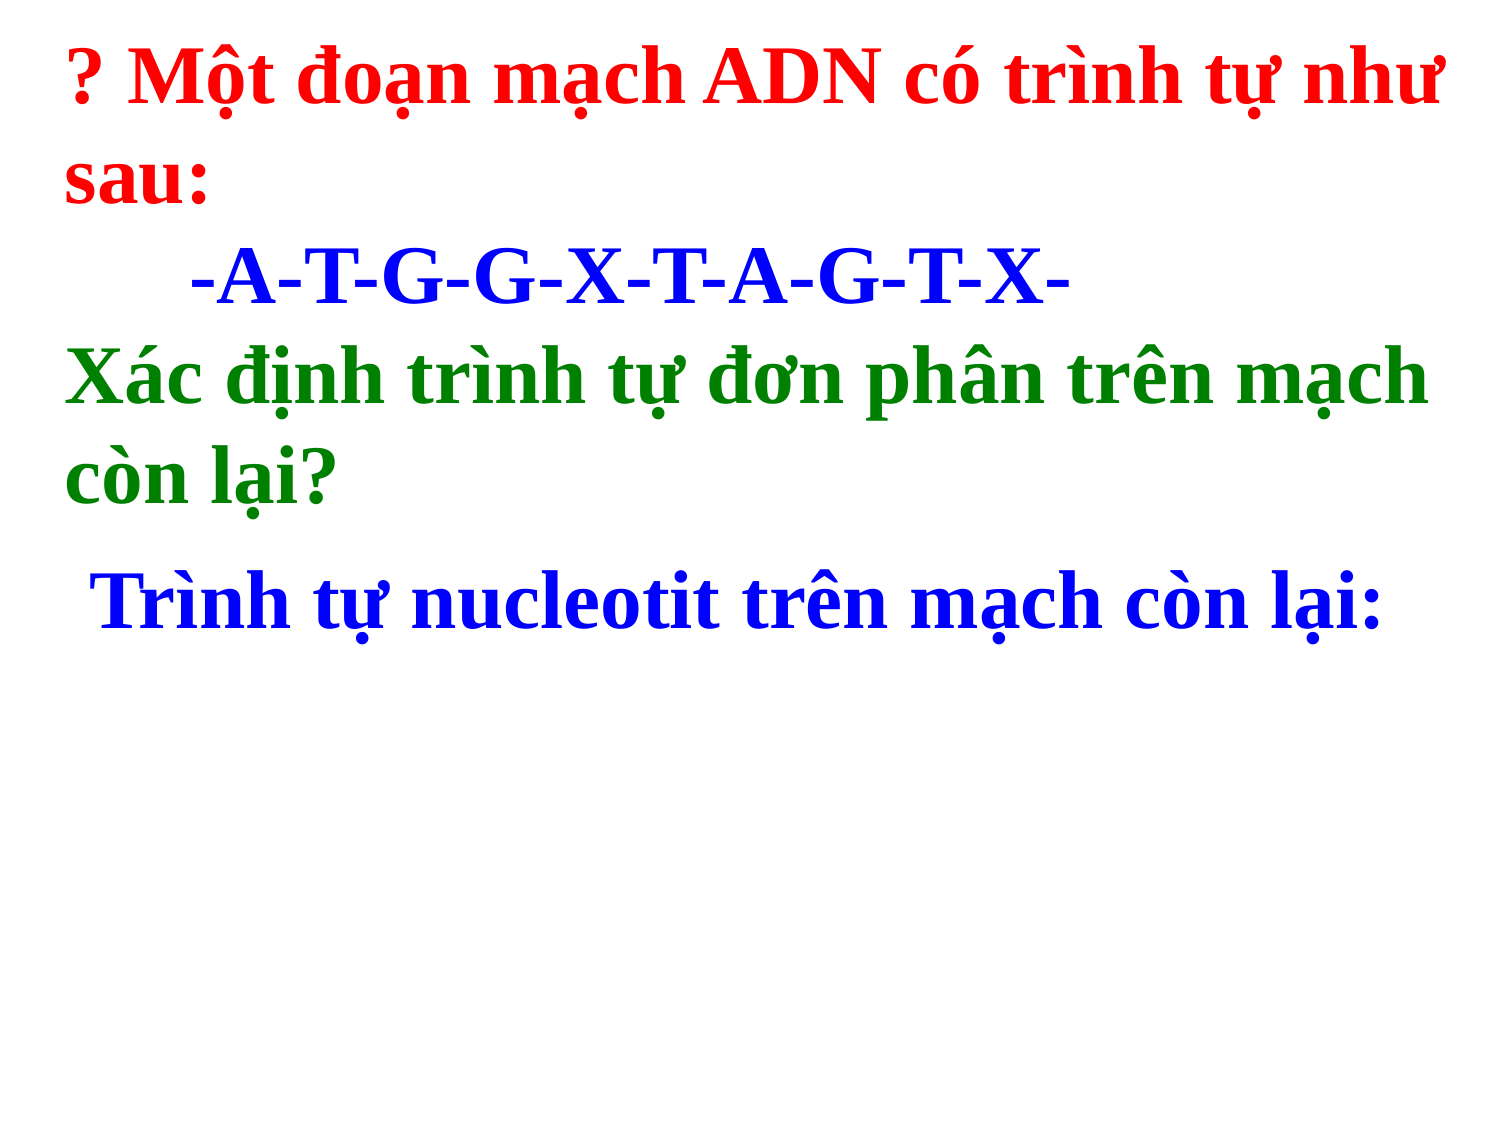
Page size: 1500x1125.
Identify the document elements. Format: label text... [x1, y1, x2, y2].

text_box Trình tự nucleotit trên mạch còn lại: [75, 537, 1500, 653]
text_box ? Một đoạn mạch ADN có trình tự như sau: -A-T-G-G-X-T-A-G-T-X- Xác định trình tự đơn phân trên mạch còn lại? [49, 12, 1500, 599]
